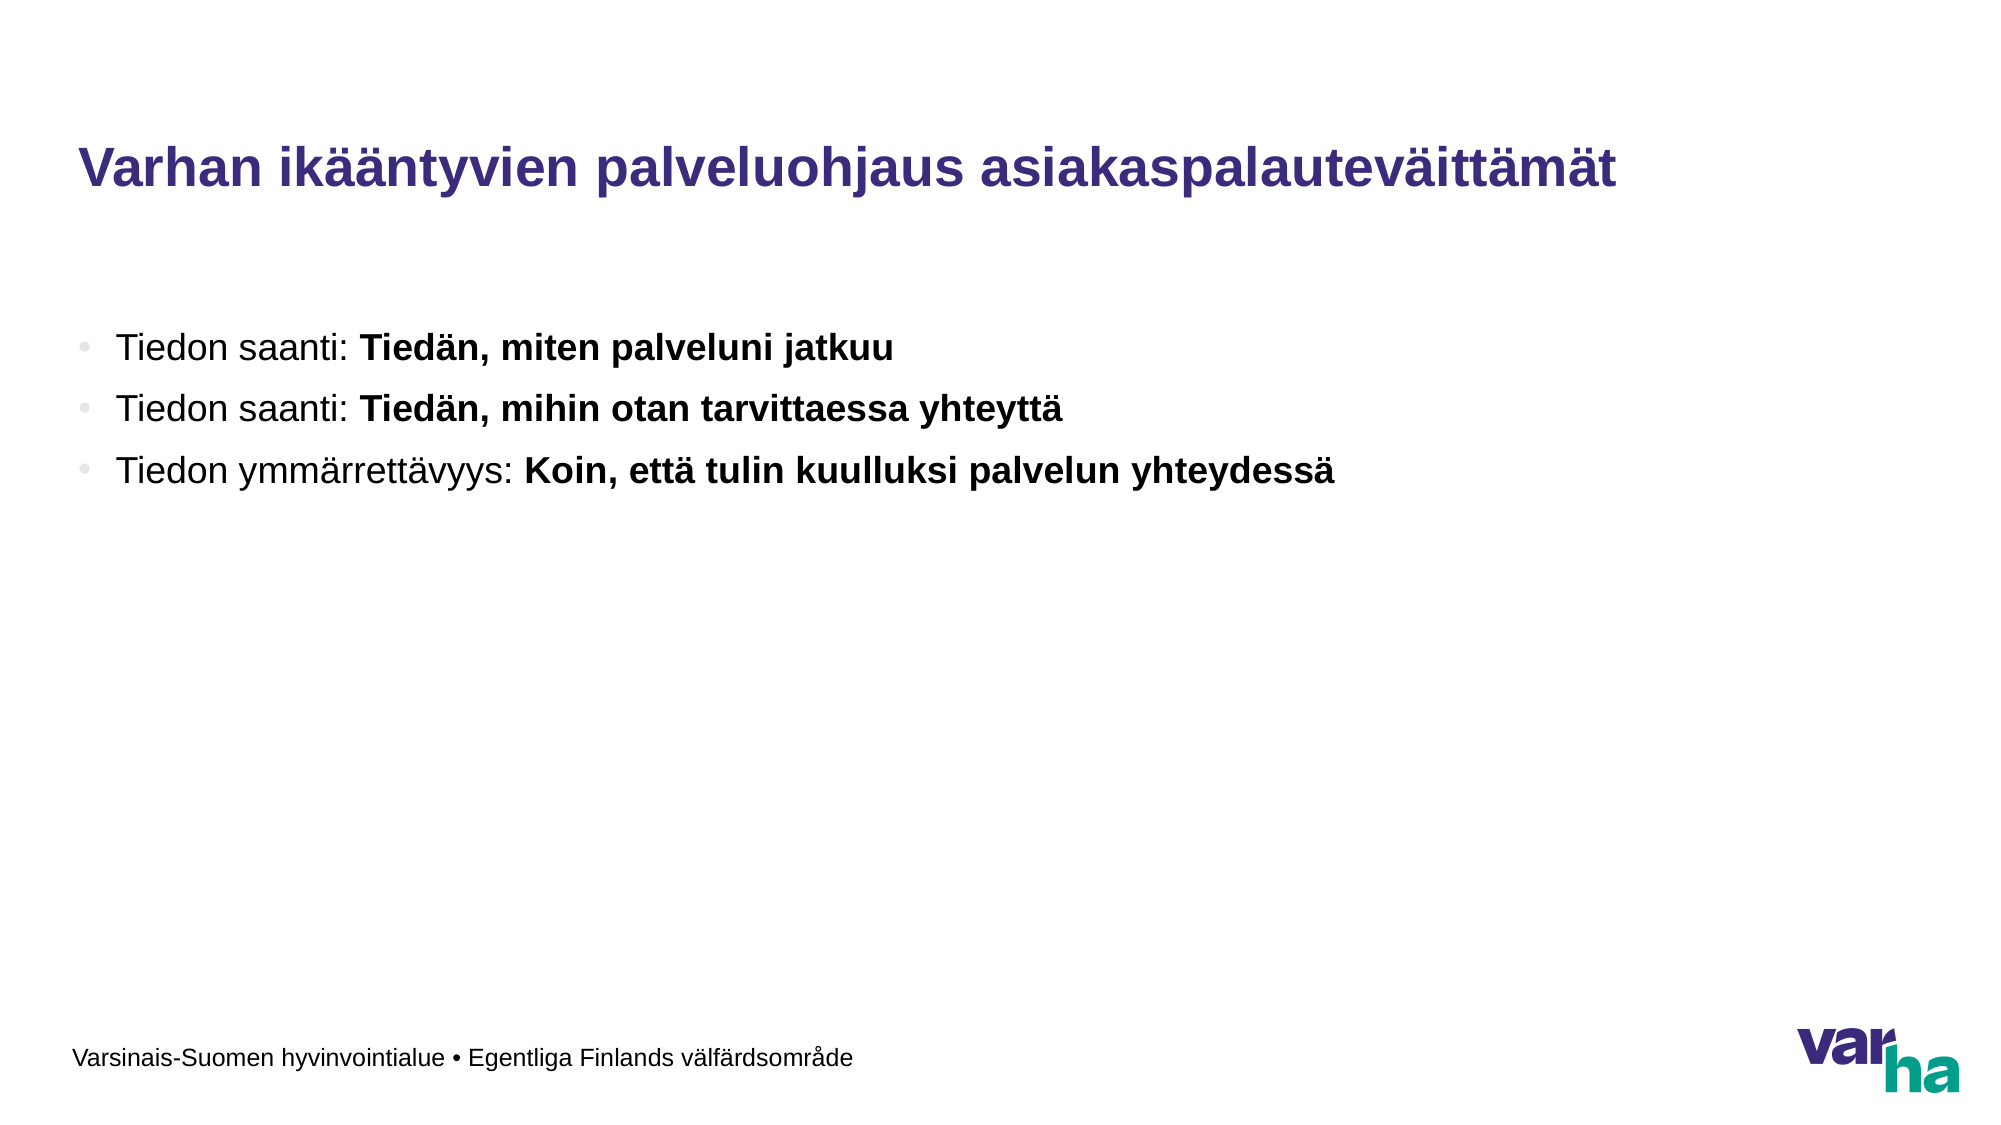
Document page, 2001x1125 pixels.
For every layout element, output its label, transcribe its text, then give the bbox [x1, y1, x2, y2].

picture [1797, 1028, 1959, 1093]
list Tiedon saanti: Tiedän, miten palveluni jatkuu Tiedon saanti: Tiedän, mihin otan tarvittaessa yhteyttä Tiedon ymmärrettävyys: Koin, että tulin kuulluksi palvelun yhteydessä [63, 320, 1919, 1064]
title Varhan ikääntyvien palveluohjaus asiakaspalauteväittämät [63, 75, 1945, 253]
